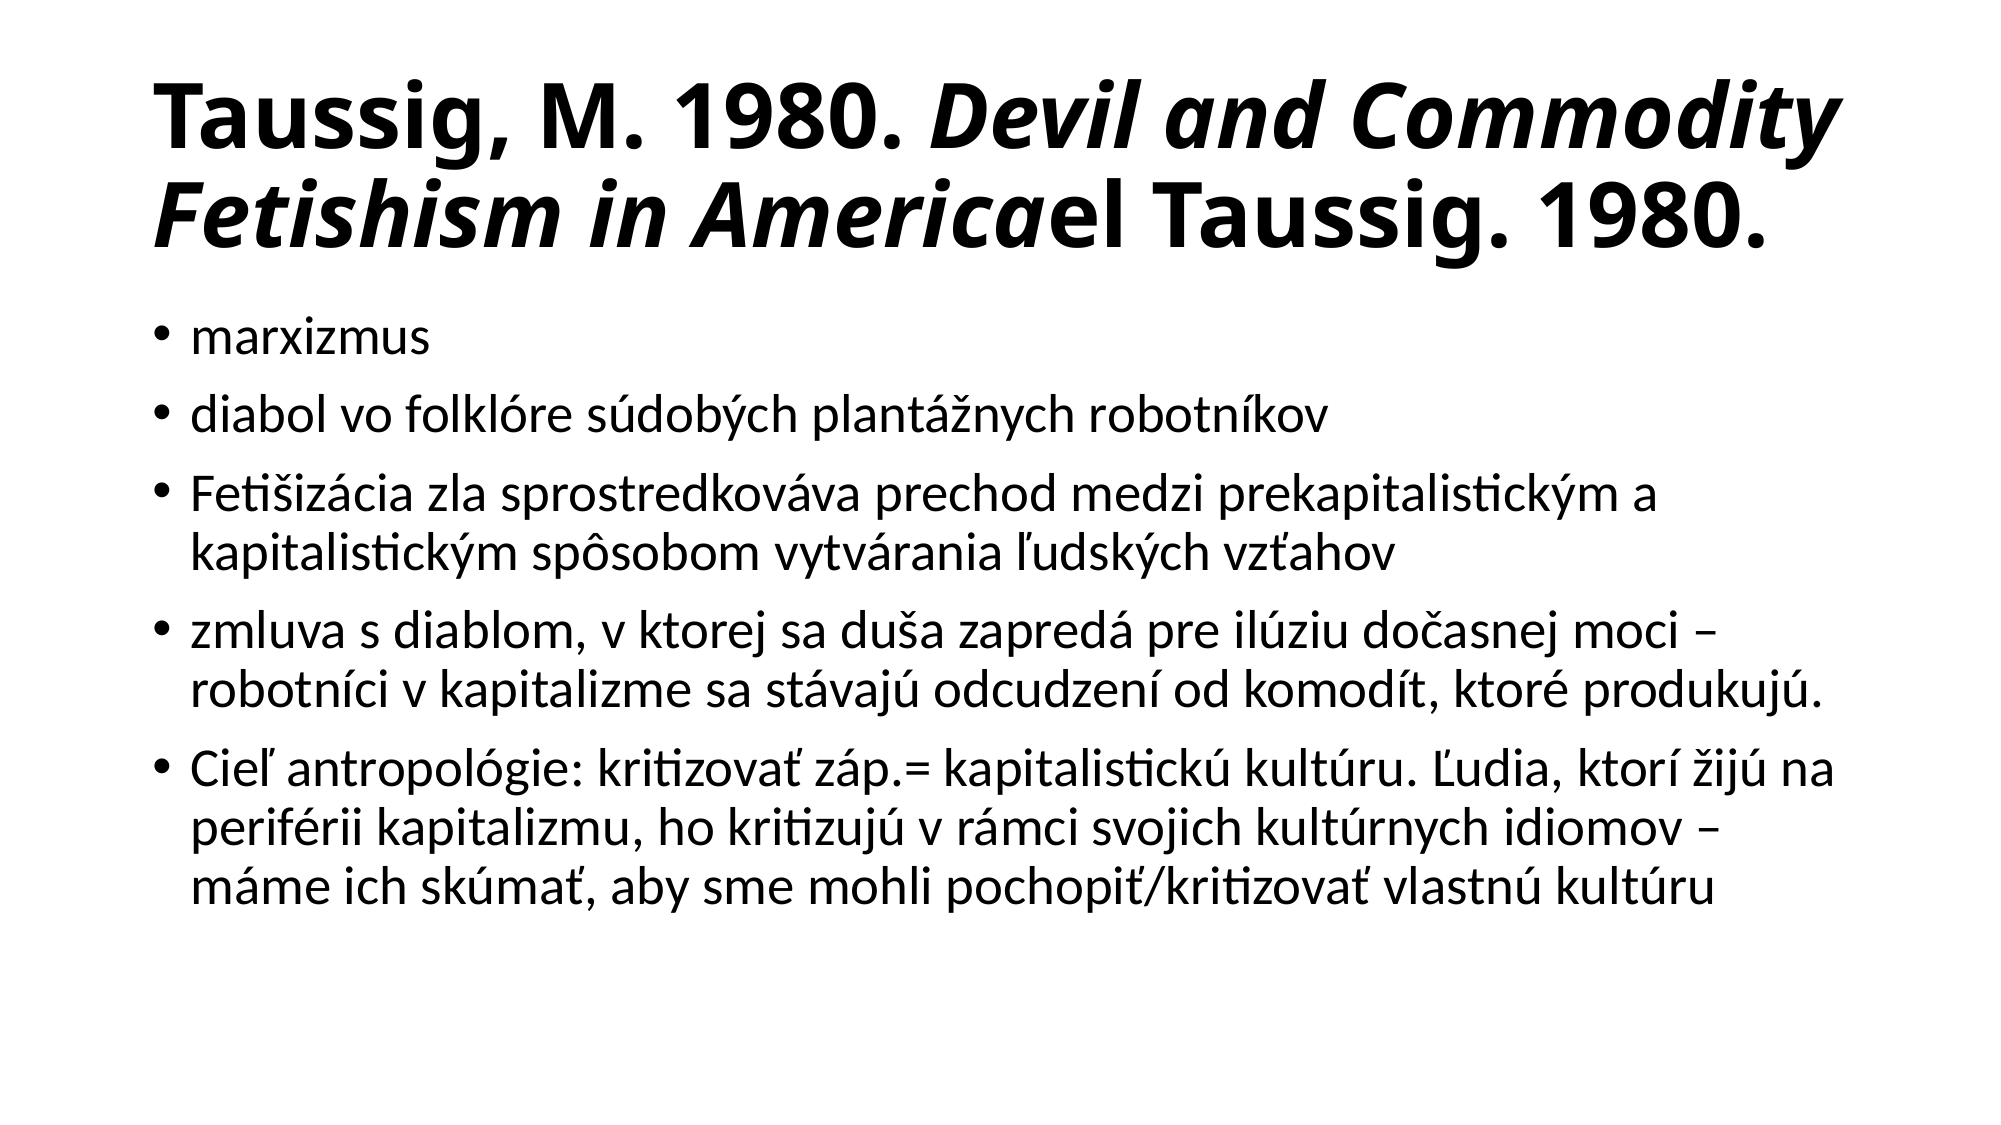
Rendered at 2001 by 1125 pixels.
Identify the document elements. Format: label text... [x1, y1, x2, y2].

title Taussig, M. 1980. Devil and Commodity Fetishism in Americael Taussig. 1980. [137, 59, 1863, 278]
list marxizmus diabol vo folklóre súdobých plantážnych robotníkov Fetišizácia zla sprostredkováva prechod medzi prekapitalistickým a kapitalistickým spôsobom vytvárania ľudských vzťahov zmluva s diablom, v ktorej sa duša zapredá pre ilúziu dočasnej moci – robotníci v kapitalizme sa stávajú odcudzení od komodít, ktoré produkujú. Cieľ antropológie: kritizovať záp.= kapitalistickú kultúru. Ľudia, ktorí žijú na periférii kapitalizmu, ho kritizujú v rámci svojich kultúrnych idiomov – máme ich skúmať, aby sme mohli pochopiť/kritizovať vlastnú kultúru [137, 299, 1863, 1014]
